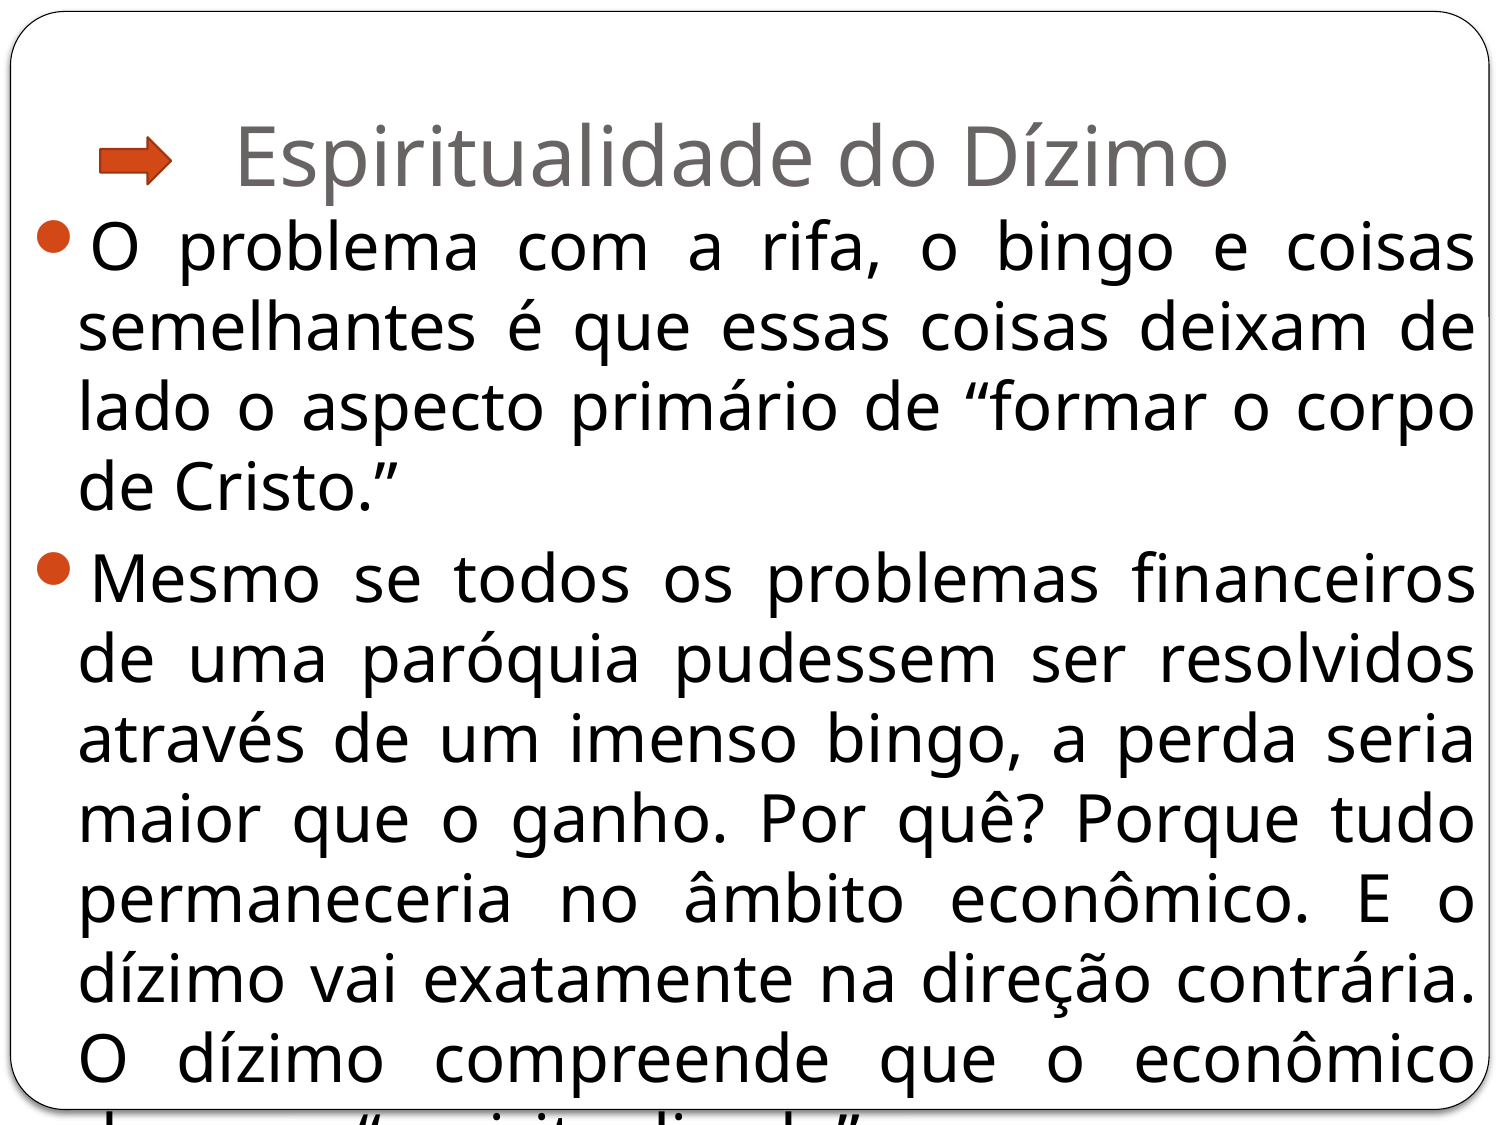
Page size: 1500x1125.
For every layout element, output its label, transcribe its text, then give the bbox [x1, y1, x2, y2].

list O problema com a rifa, o bingo e coisas semelhantes é que essas coisas deixam de lado o aspecto primário de “formar o corpo de Cristo.” Mesmo se todos os problemas financeiros de uma paróquia pudessem ser resolvidos através de um imenso bingo, a perda seria maior que o ganho. Por quê? Porque tudo permaneceria no âmbito econômico. E o dízimo vai exatamente na direção contrária. O dízimo compreende que o econômico deve ser “espiritualizado”. [17, 196, 1494, 947]
title Espiritualidade do Dízimo [218, 30, 1494, 196]
text_box [99, 136, 172, 186]
